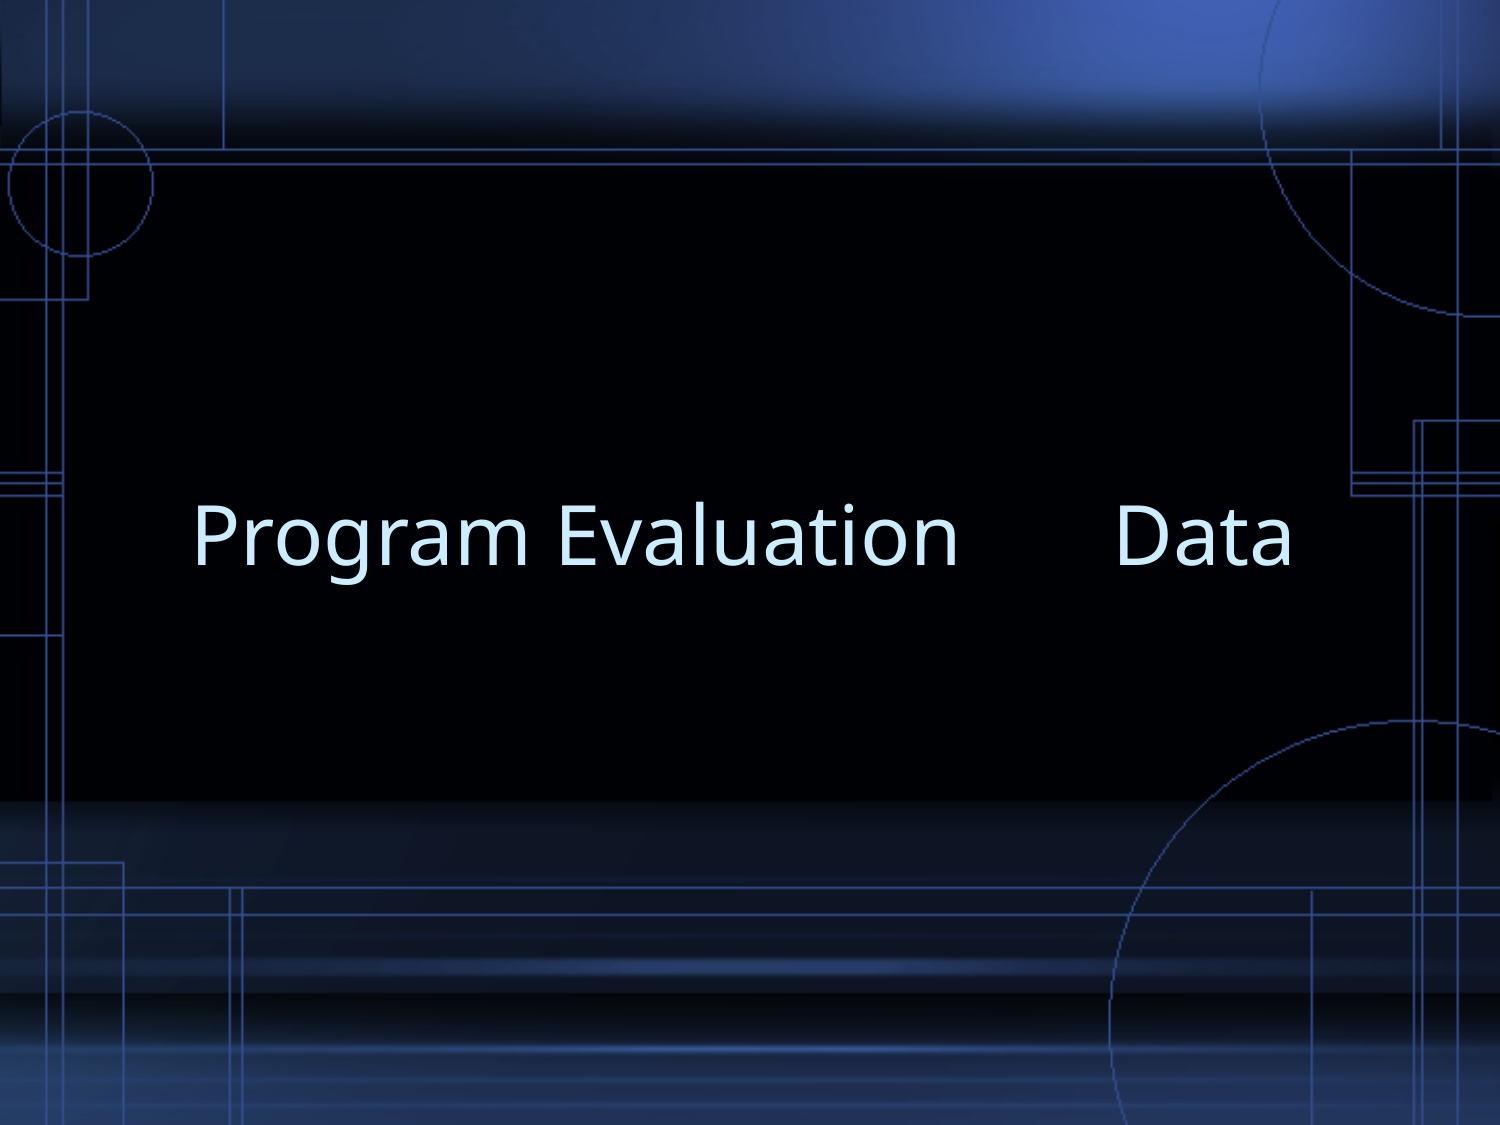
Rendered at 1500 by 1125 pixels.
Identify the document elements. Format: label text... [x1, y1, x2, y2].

picture [0, 0, 1500, 1125]
title Program Evaluation Data [87, 424, 1401, 641]
